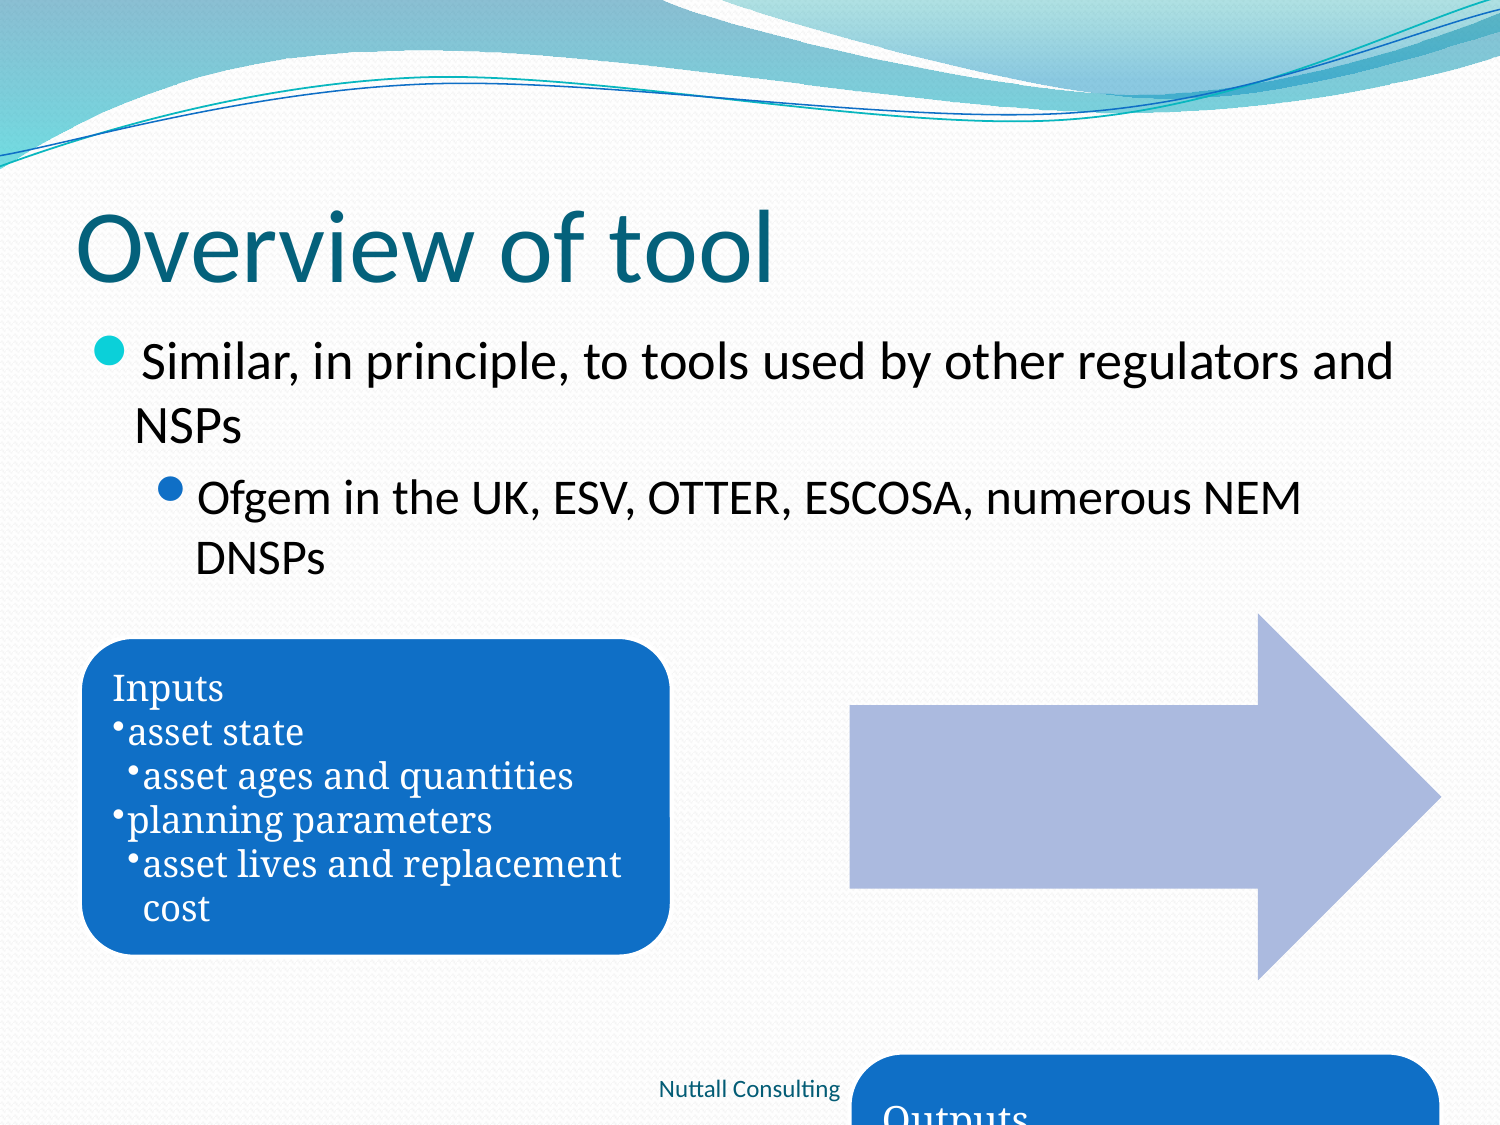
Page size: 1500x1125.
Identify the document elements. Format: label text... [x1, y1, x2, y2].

list Similar, in principle, to tools used by other regulators and NSPs Ofgem in the UK, ESV, OTTER, ESCOSA, numerous NEM DNSPs [74, 317, 1426, 641]
title Overview of tool [74, 115, 1426, 304]
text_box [79, 636, 1442, 1045]
footer Nuttall Consulting [474, 1056, 876, 1103]
